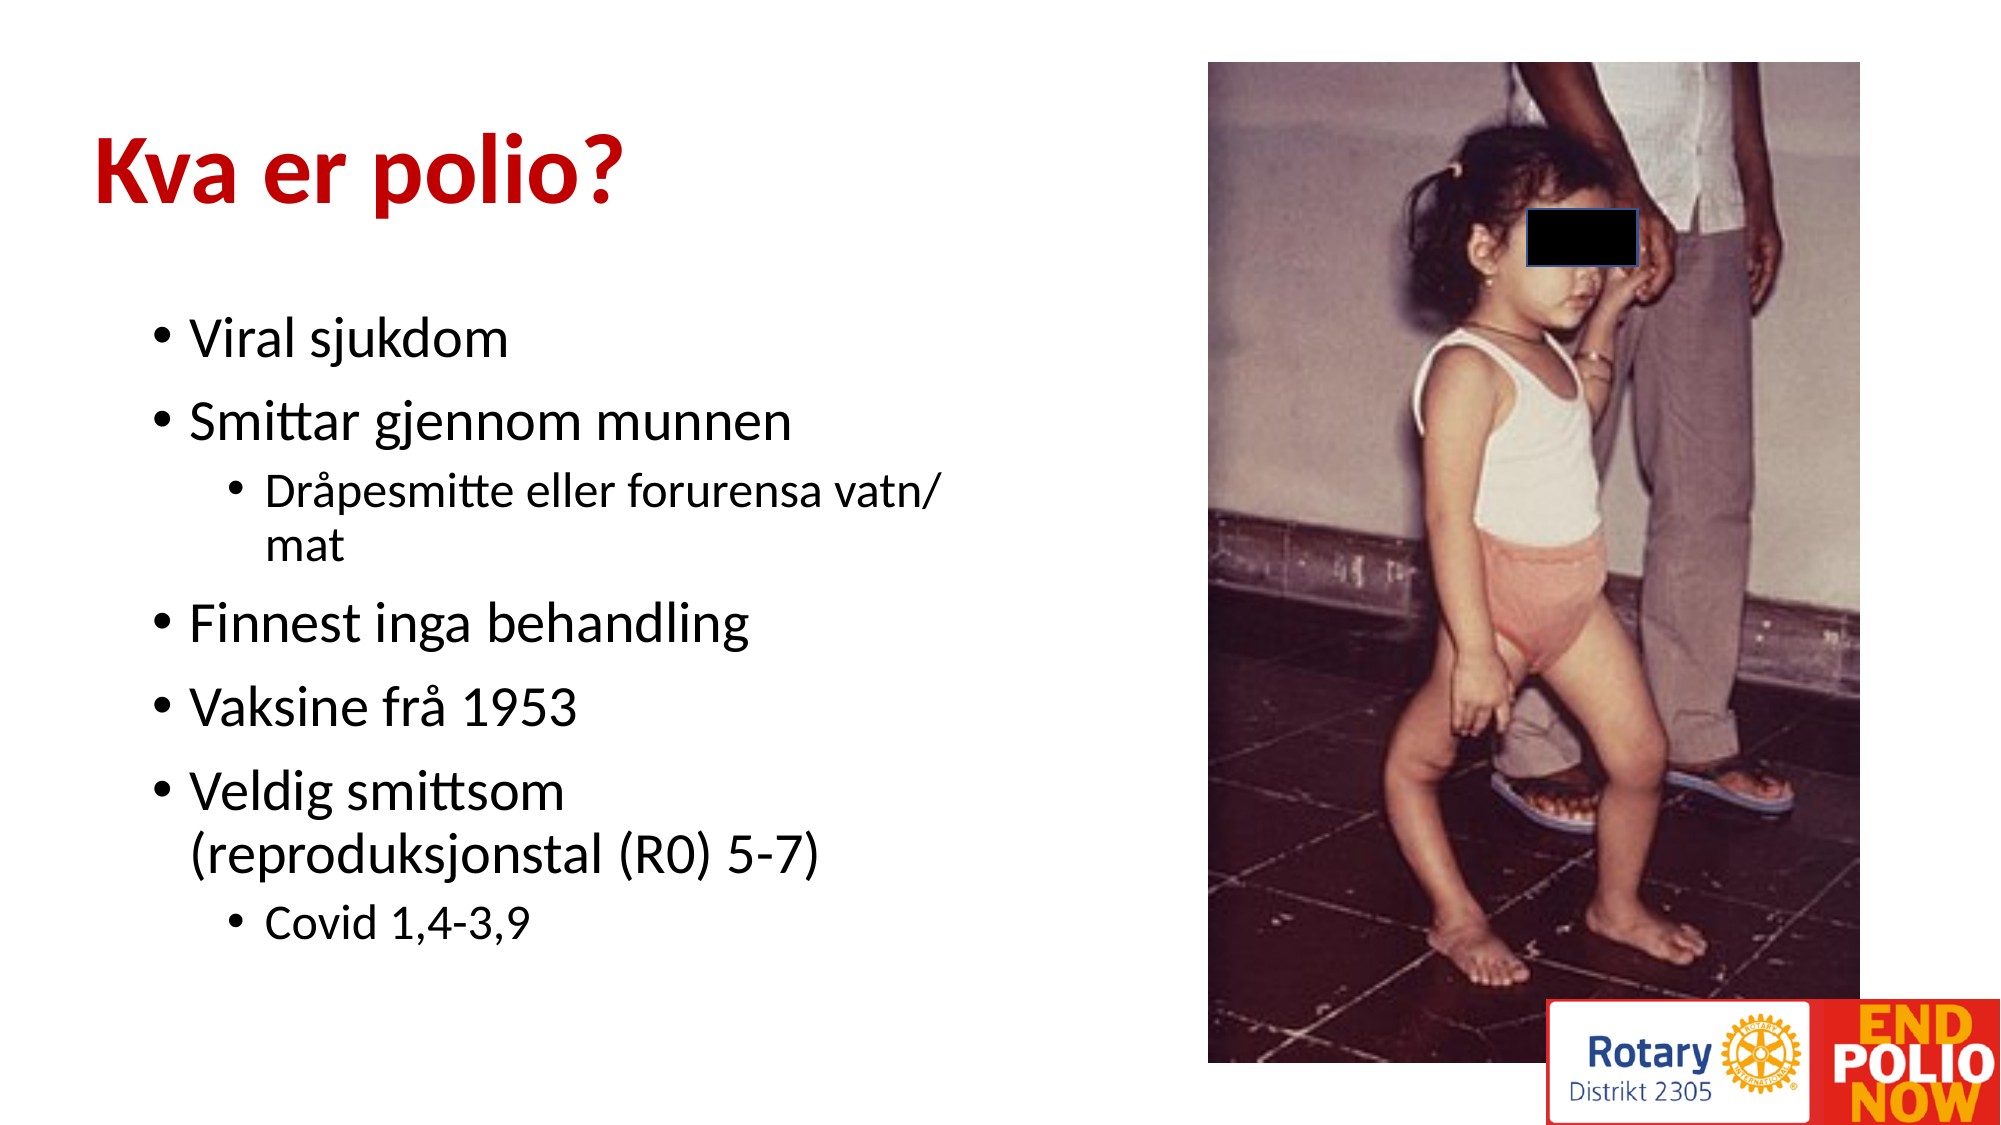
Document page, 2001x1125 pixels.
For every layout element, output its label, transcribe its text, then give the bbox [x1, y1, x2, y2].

picture [1208, 62, 2000, 1125]
list Viral sjukdom Smittar gjennom munnen Dråpesmitte eller forurensa vatn/ mat Finnest inga behandling Vaksine frå 1953 Veldig smittsom (reproduksjonstal (R0) 5-7) Covid 1,4-3,9 [137, 299, 988, 1014]
title Kva er polio? [79, 62, 1208, 280]
